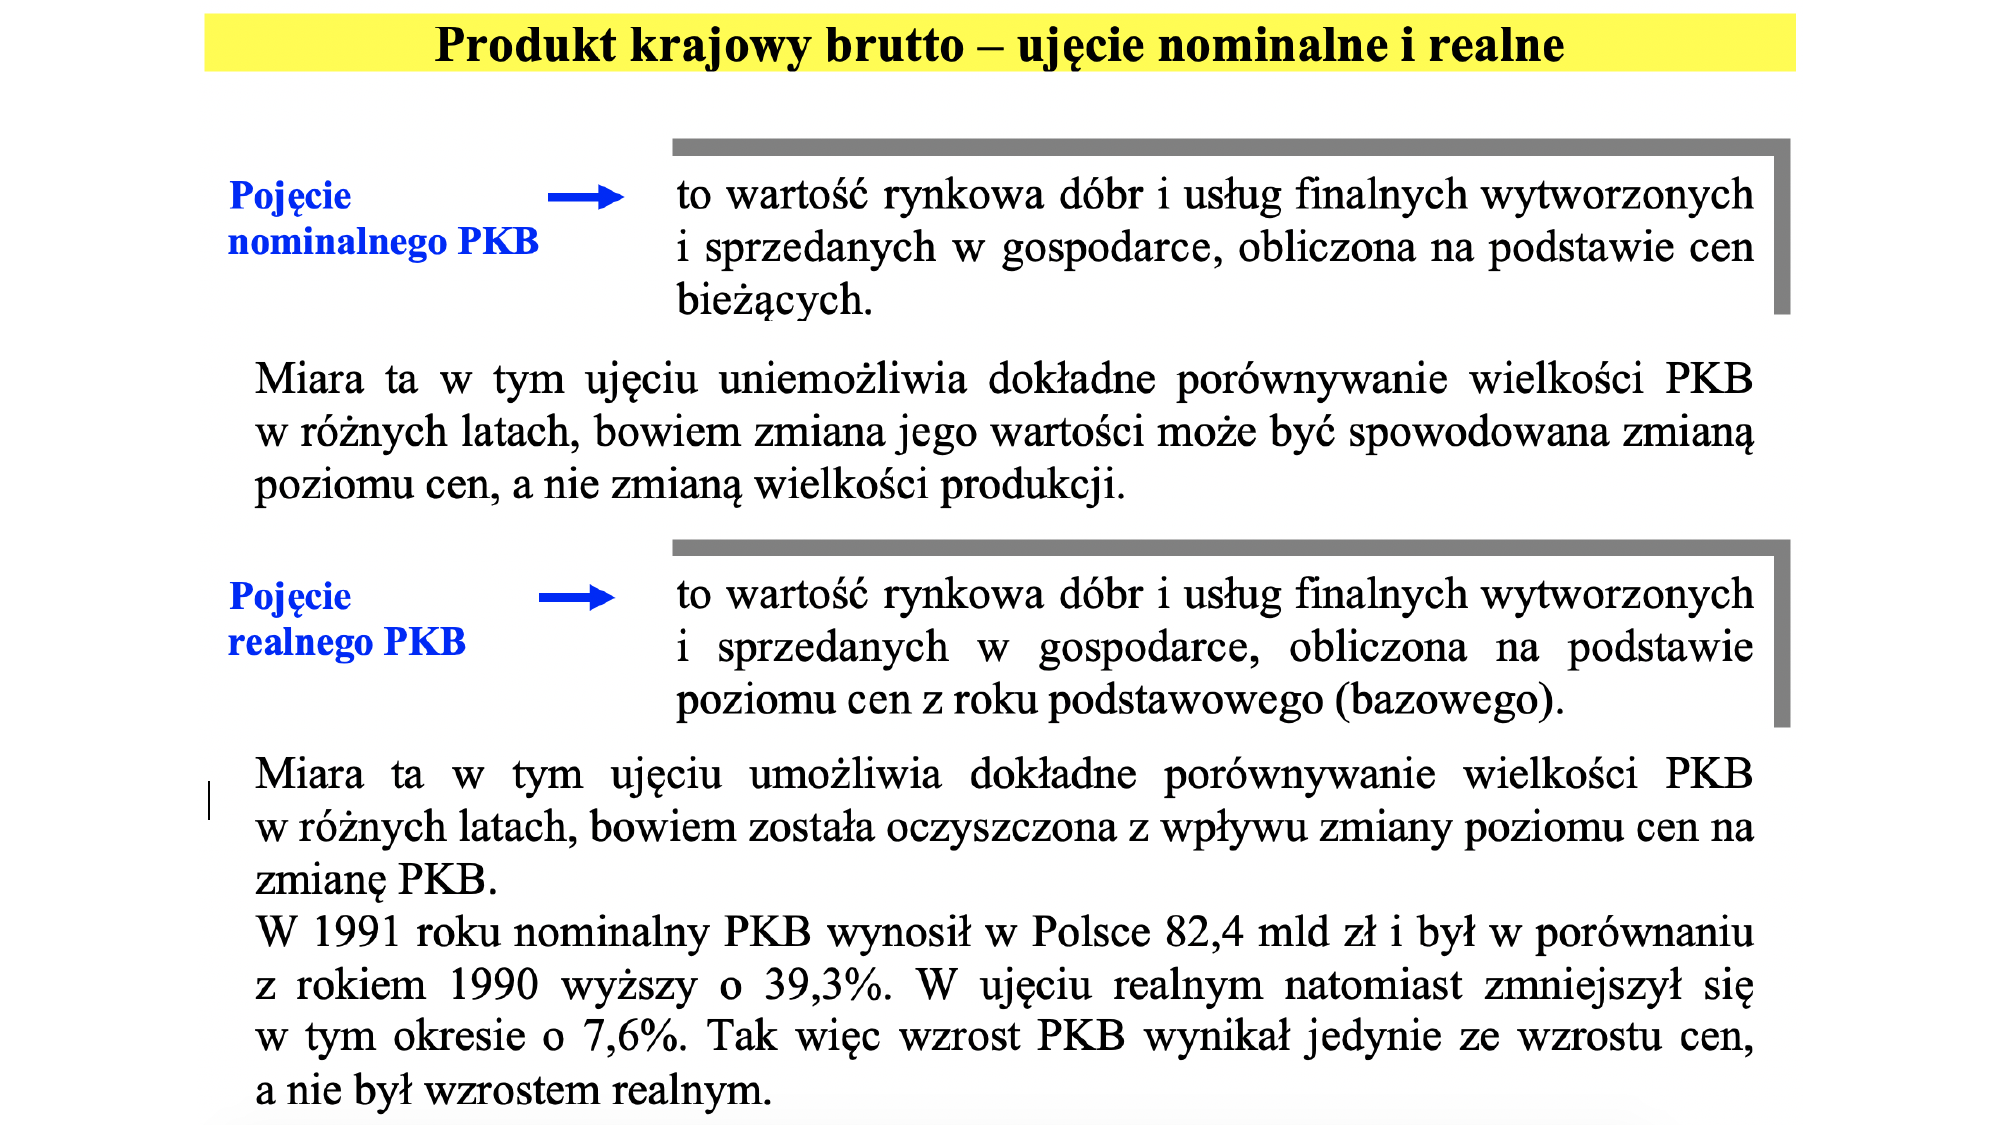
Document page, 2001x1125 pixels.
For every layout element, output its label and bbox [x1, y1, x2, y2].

picture [197, 0, 1803, 1125]
